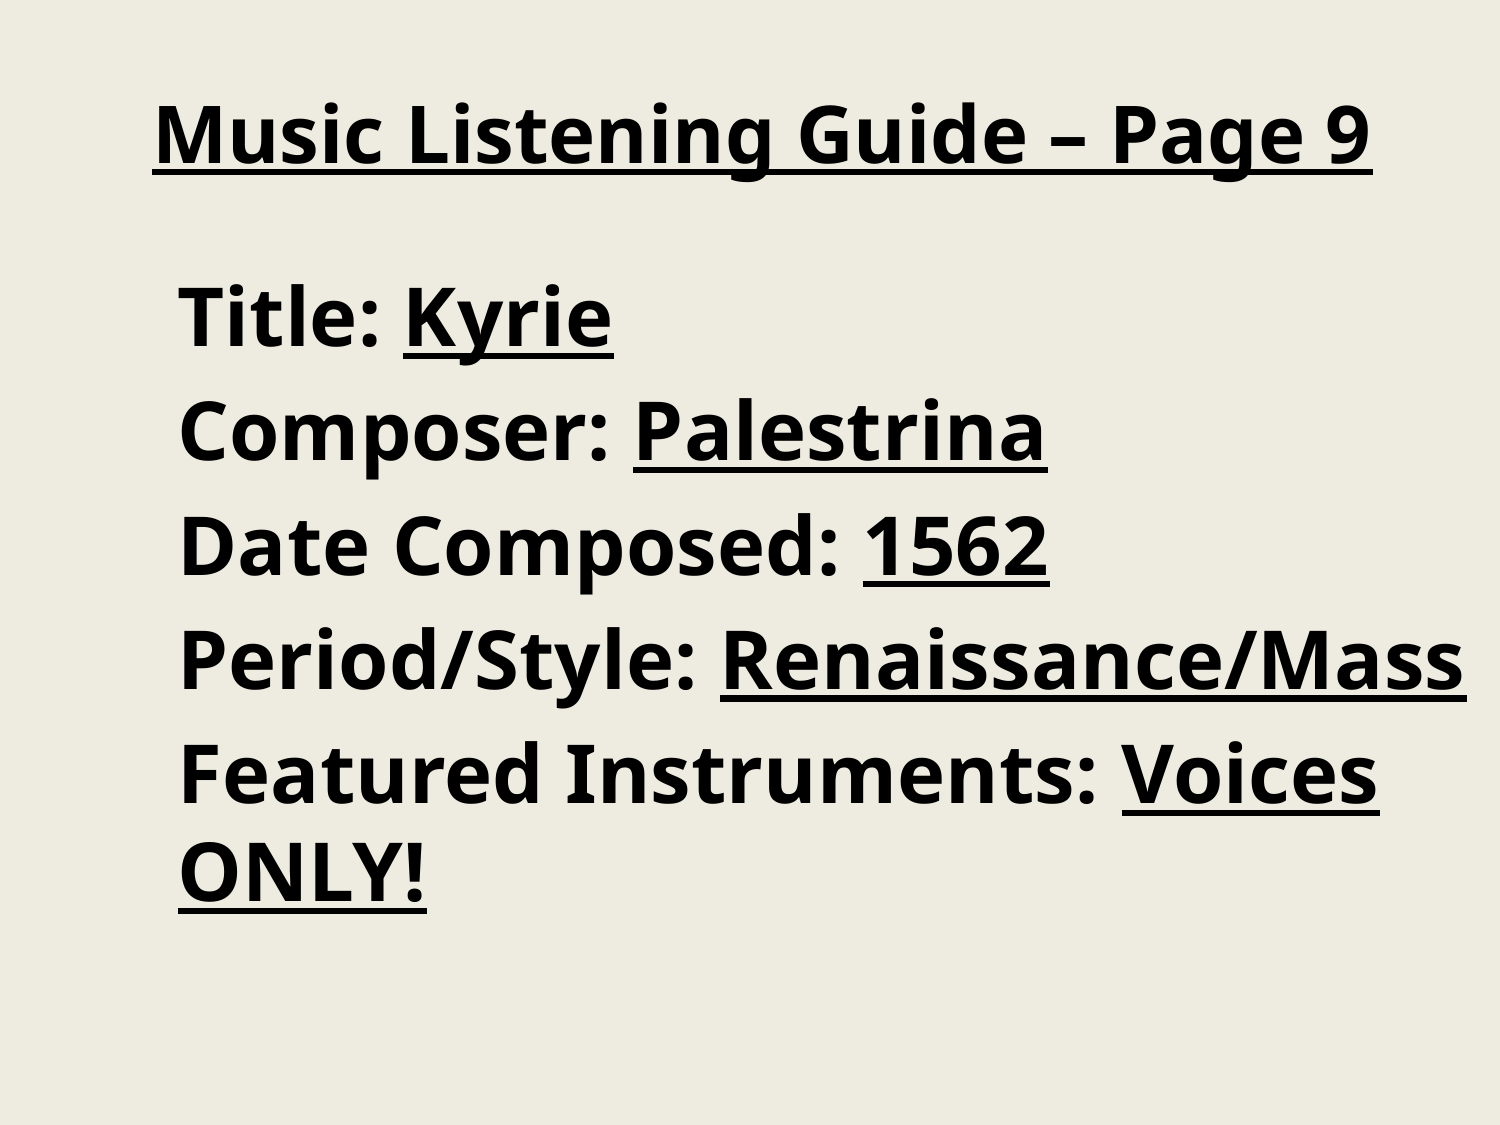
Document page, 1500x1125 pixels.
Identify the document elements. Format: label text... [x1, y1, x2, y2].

title Music Listening Guide – Page 9 [87, 37, 1438, 225]
list Title: Kyrie Composer: Palestrina Date Composed: 1562 Period/Style: Renaissance/Mass Featured Instruments: Voices ONLY! [162, 257, 1500, 1000]
